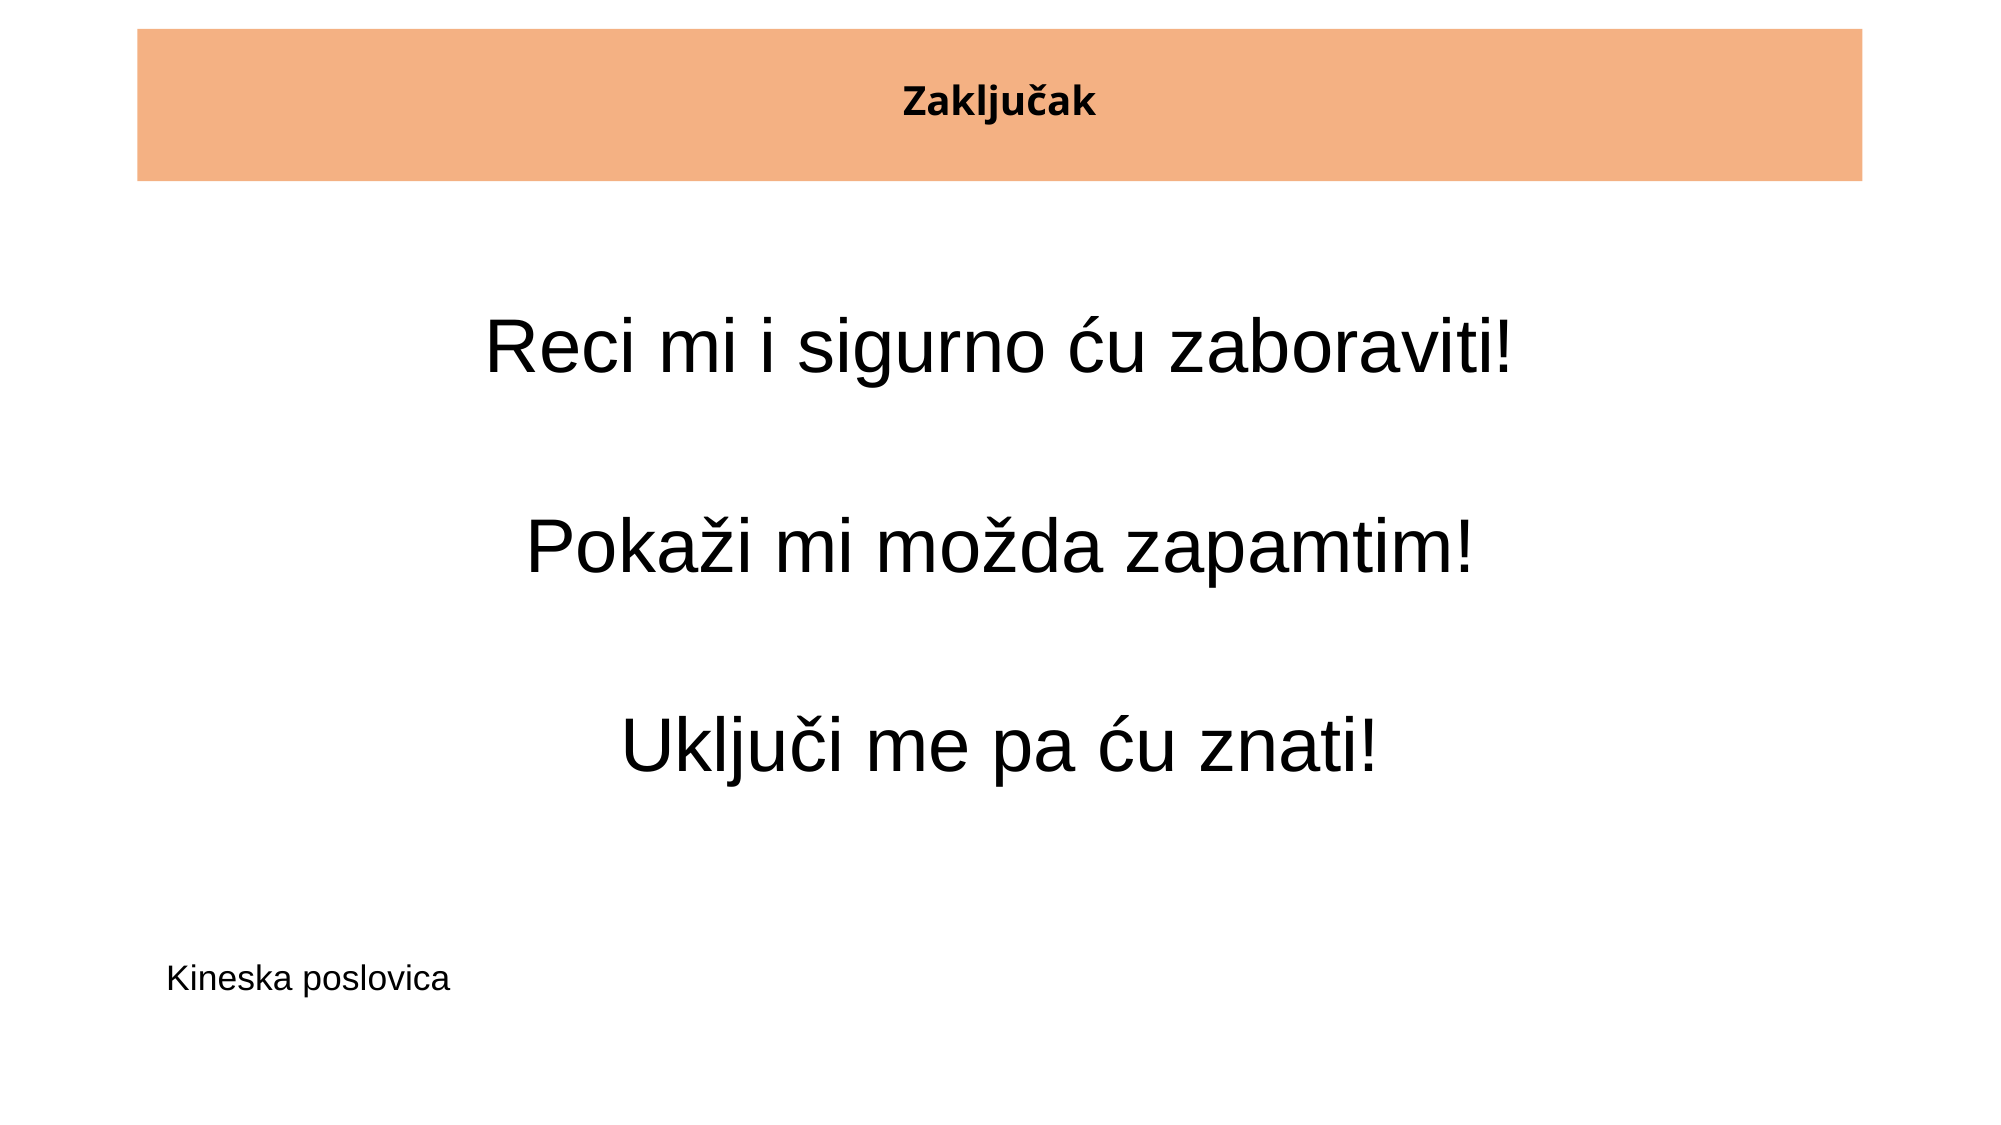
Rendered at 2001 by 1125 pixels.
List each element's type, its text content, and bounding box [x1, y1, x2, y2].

title Zaključak [137, 28, 1863, 182]
list Reci mi i sigurno ću zaboraviti! Pokaži mi možda zapamtim! Uključi me pa ću znati! Kineska poslovica [137, 299, 1863, 1014]
